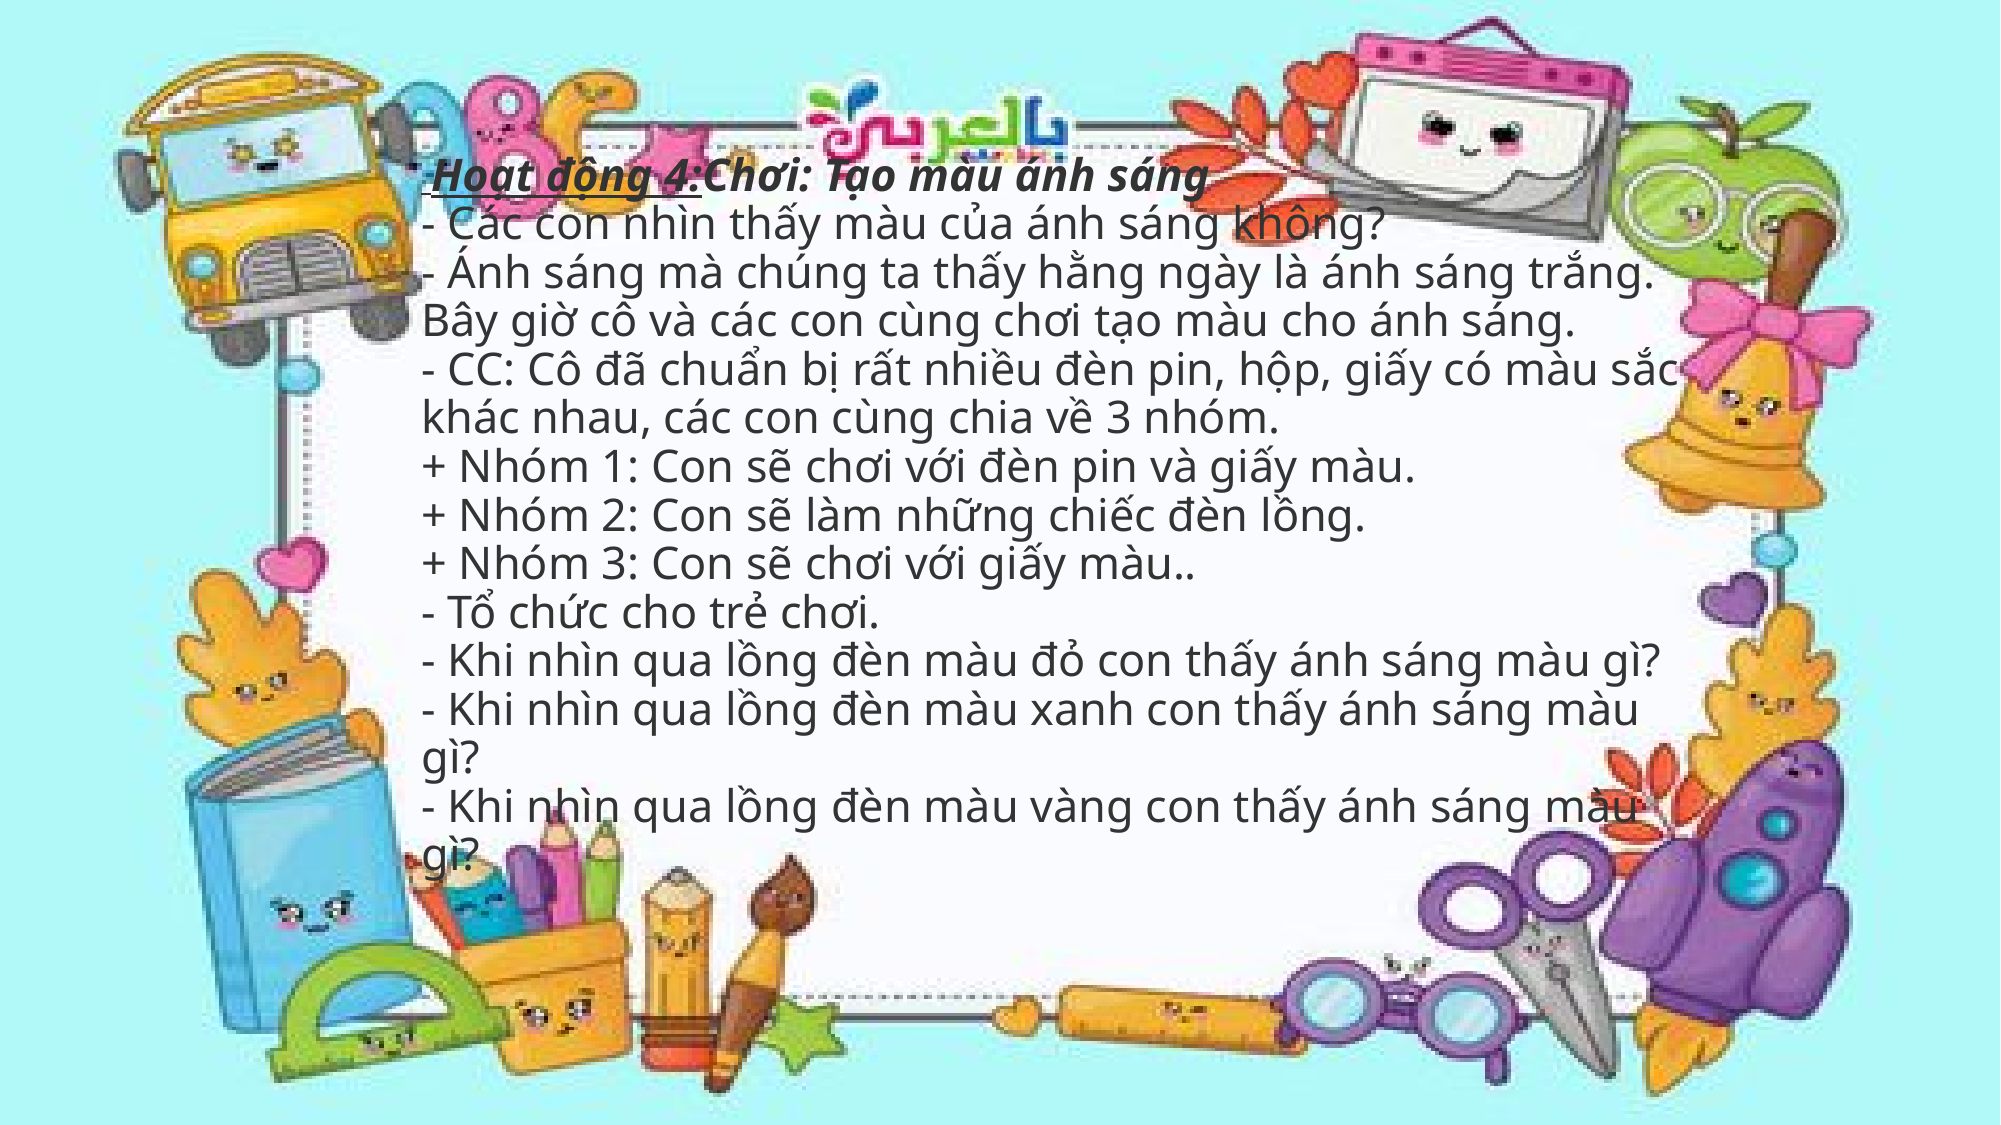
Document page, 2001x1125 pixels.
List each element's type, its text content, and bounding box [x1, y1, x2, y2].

picture [0, 0, 2001, 1125]
title Hoạt động 4:Chơi: Tạo màu ánh sáng - Các con nhìn thấy màu của ánh sáng không? - Ánh sáng mà chúng ta thấy hằng ngày là ánh sáng trắng. Bây giờ cô và các con cùng chơi tạo màu cho ánh sáng. - CC: Cô đã chuẩn bị rất nhiều đèn pin, hộp, giấy có màu sắc khác nhau, các con cùng chia về 3 nhóm. + Nhóm 1: Con sẽ chơi với đèn pin và giấy màu. + Nhóm 2: Con sẽ làm những chiếc đèn lồng. + Nhóm 3: Con sẽ chơi với giấy màu.. - Tổ chức cho trẻ chơi. - Khi nhìn qua lồng đèn màu đỏ con thấy ánh sáng màu gì? - Khi nhìn qua lồng đèn màu xanh con thấy ánh sáng màu gì? - Khi nhìn qua lồng đèn màu vàng con thấy ánh sáng màu gì? [406, 137, 1697, 950]
